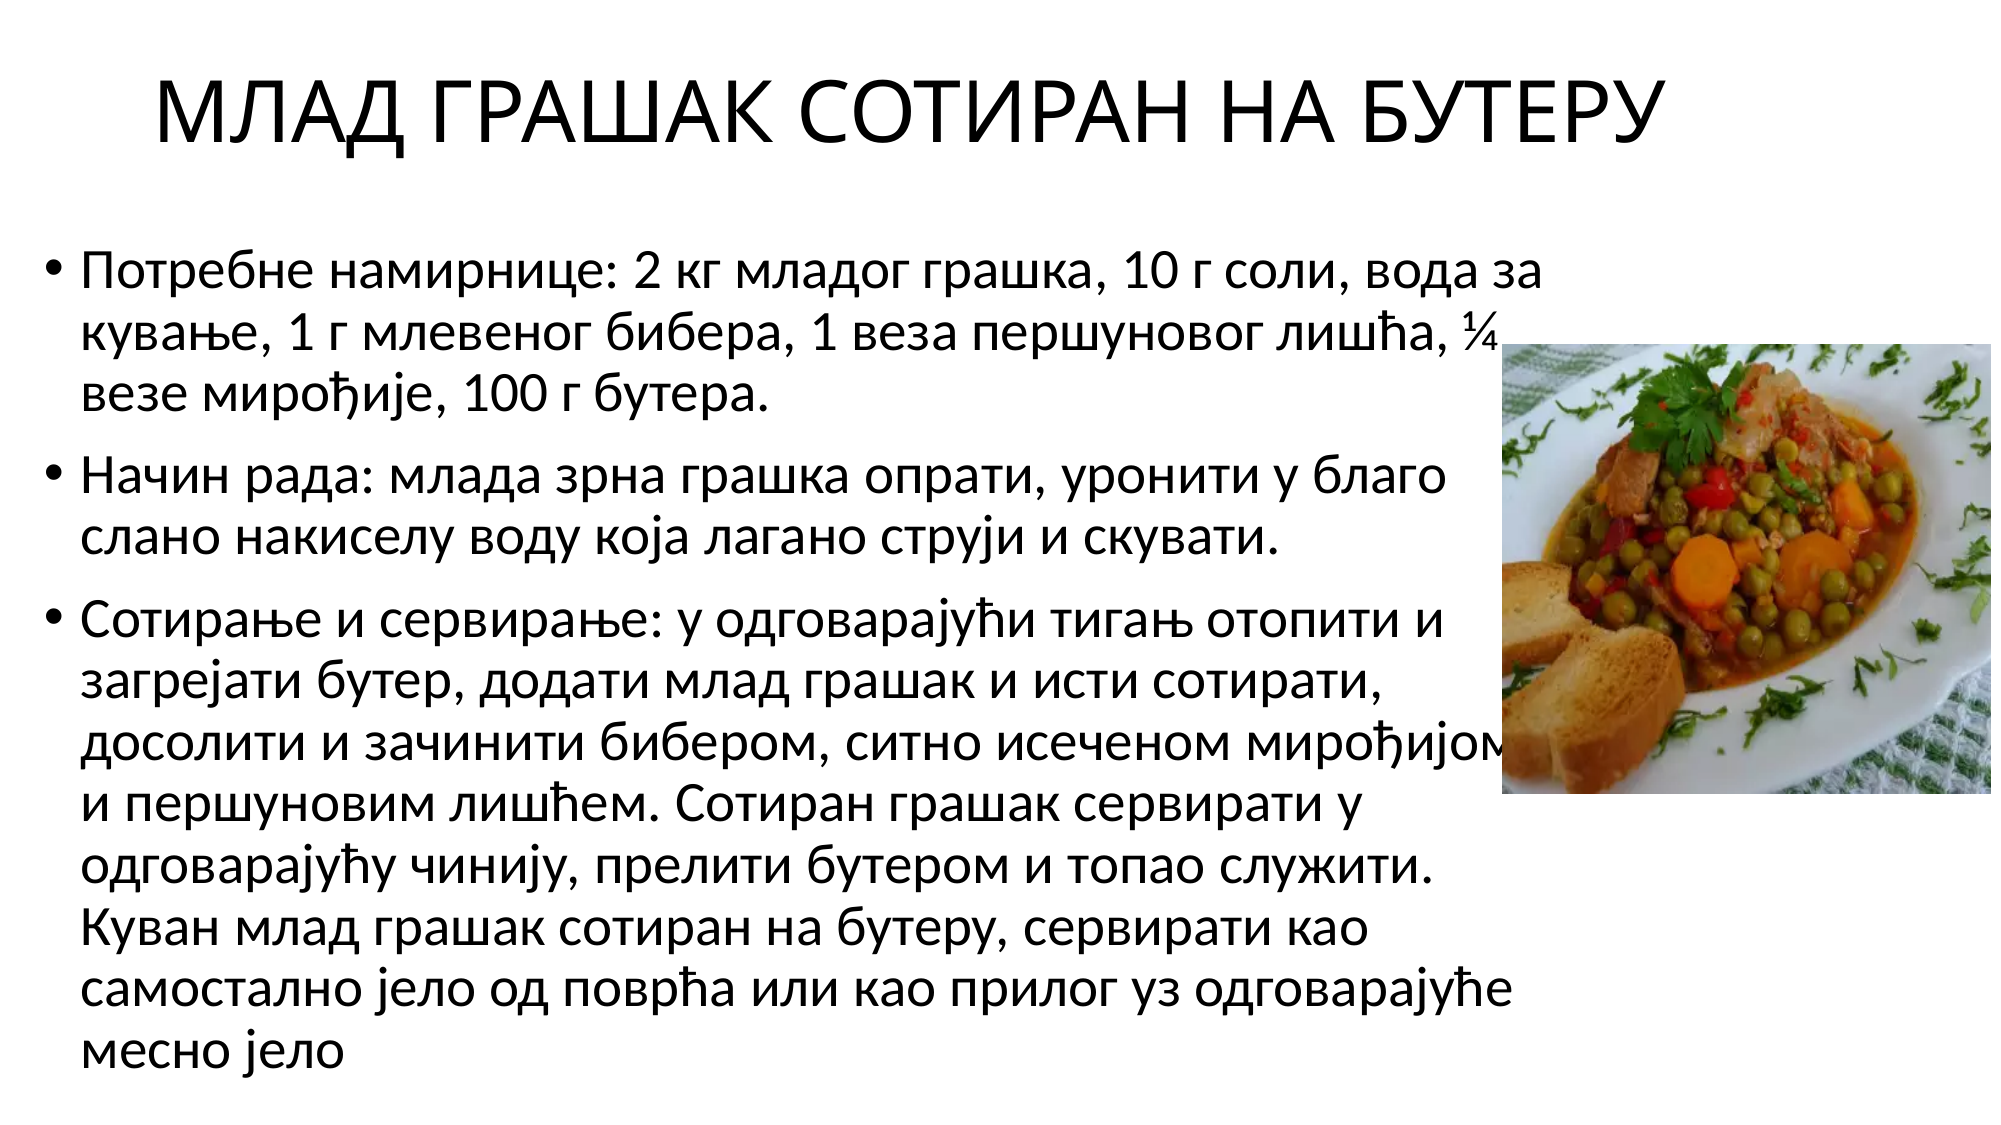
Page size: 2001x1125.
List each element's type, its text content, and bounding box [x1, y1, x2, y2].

list Потребне намирнице: 2 кг младог грашка, 10 г соли, вода за кување, 1 г млевеног бибера, 1 веза першуновог лишћа, ¼ везе мирођије, 100 г бутера. Начин рада: млада зрна грашка опрати, уронити у благо слано накиселу воду која лагано струји и скувати. Сотирање и сервирање: у одговарајући тигањ отопити и загрејати бутер, додати млад грашак и исти сотирати, досолити и зачинити бибером, ситно исеченом мирођијом и першуновим лишћем. Сотиран грашак сервирати у одговарајућу чинију, прелити бутером и топао служити. Куван млад грашак сотиран на бутеру, сервирати као самостално јело од поврћа или као прилог уз одговарајуће месно јело [28, 231, 1567, 1093]
picture [1502, 344, 1991, 794]
title МЛАД ГРАШАК СОТИРАН НА БУТЕРУ [137, 59, 1863, 169]
